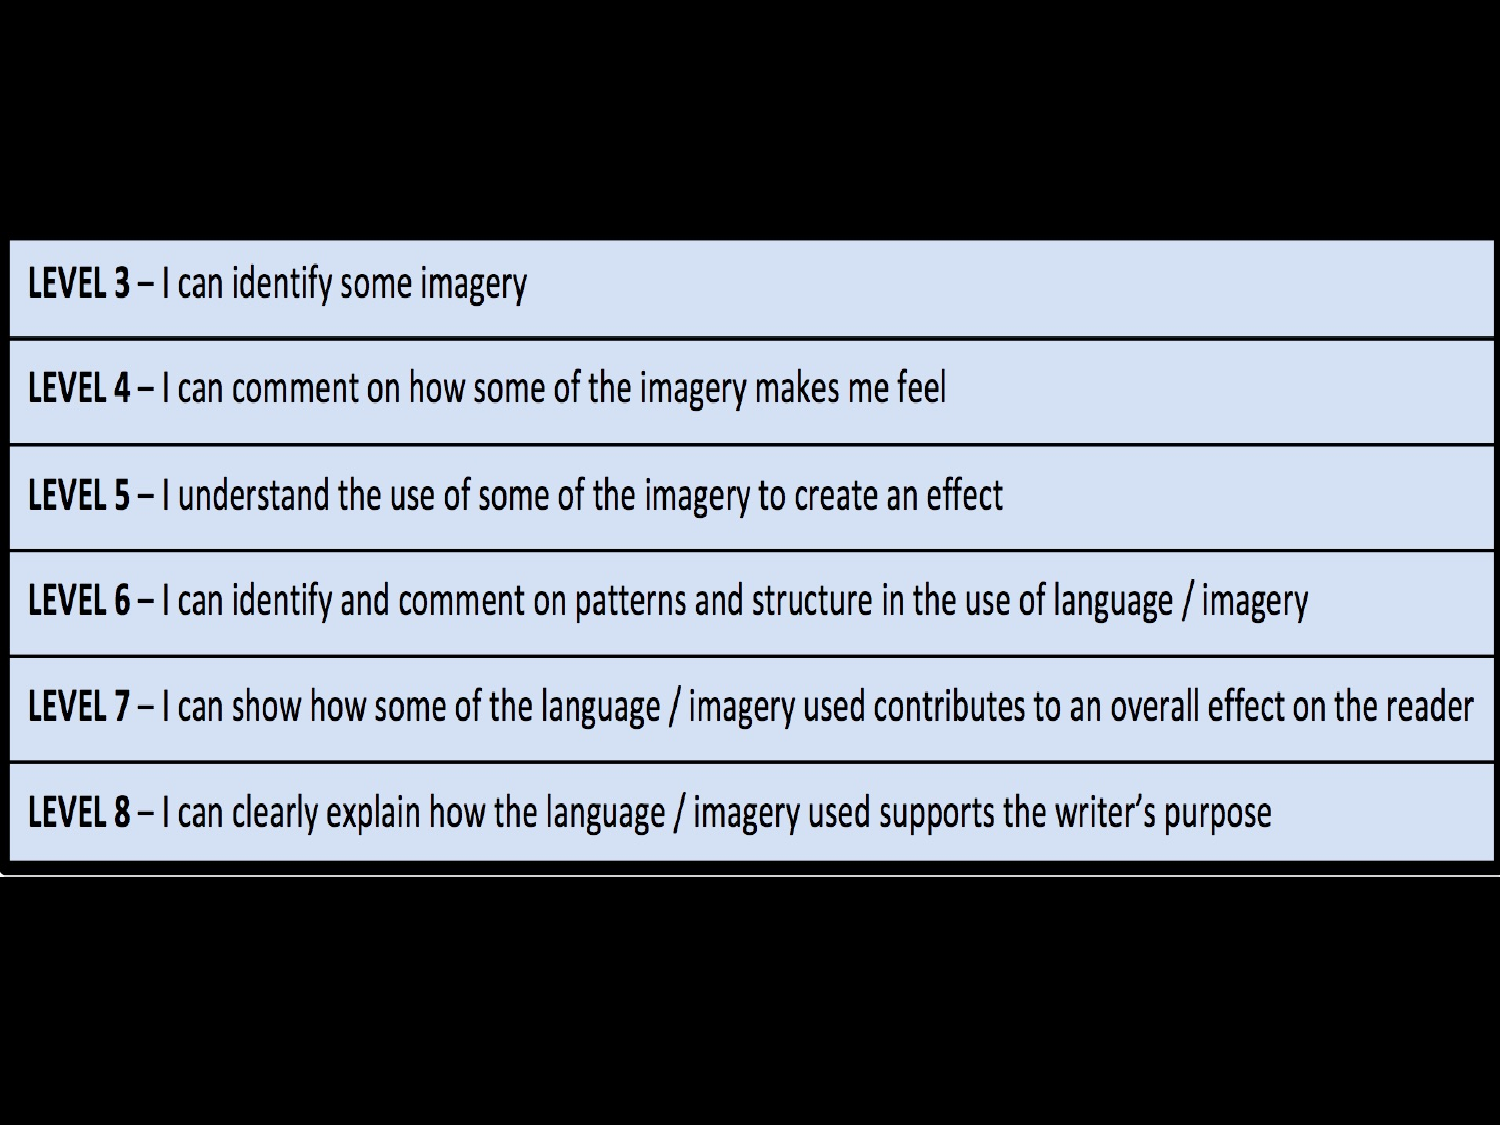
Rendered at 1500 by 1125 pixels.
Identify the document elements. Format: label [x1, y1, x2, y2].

picture [0, 232, 1500, 877]
